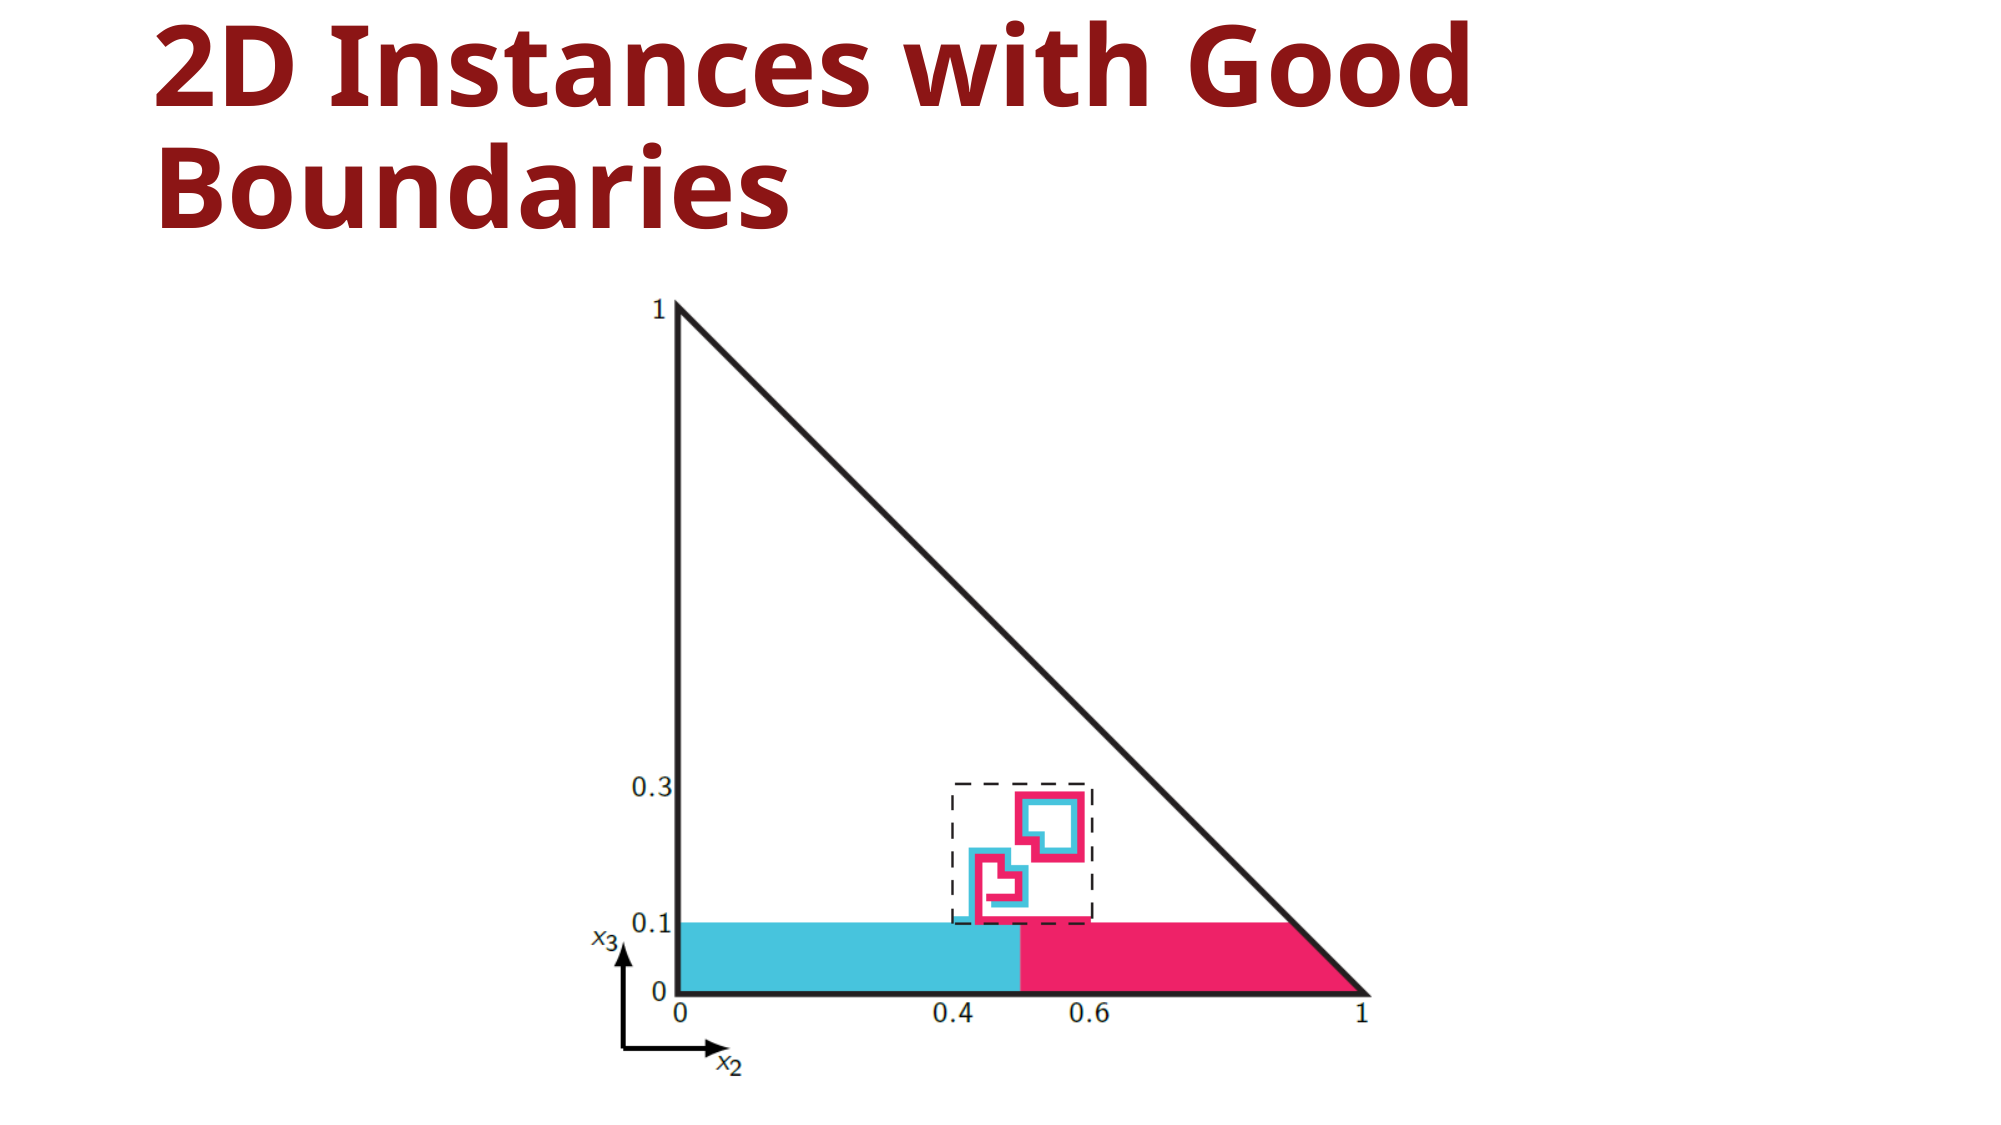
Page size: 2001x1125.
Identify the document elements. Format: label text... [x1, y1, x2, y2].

title 2D Instances with Good Boundaries [137, 22, 1863, 240]
picture [556, 260, 1444, 1096]
